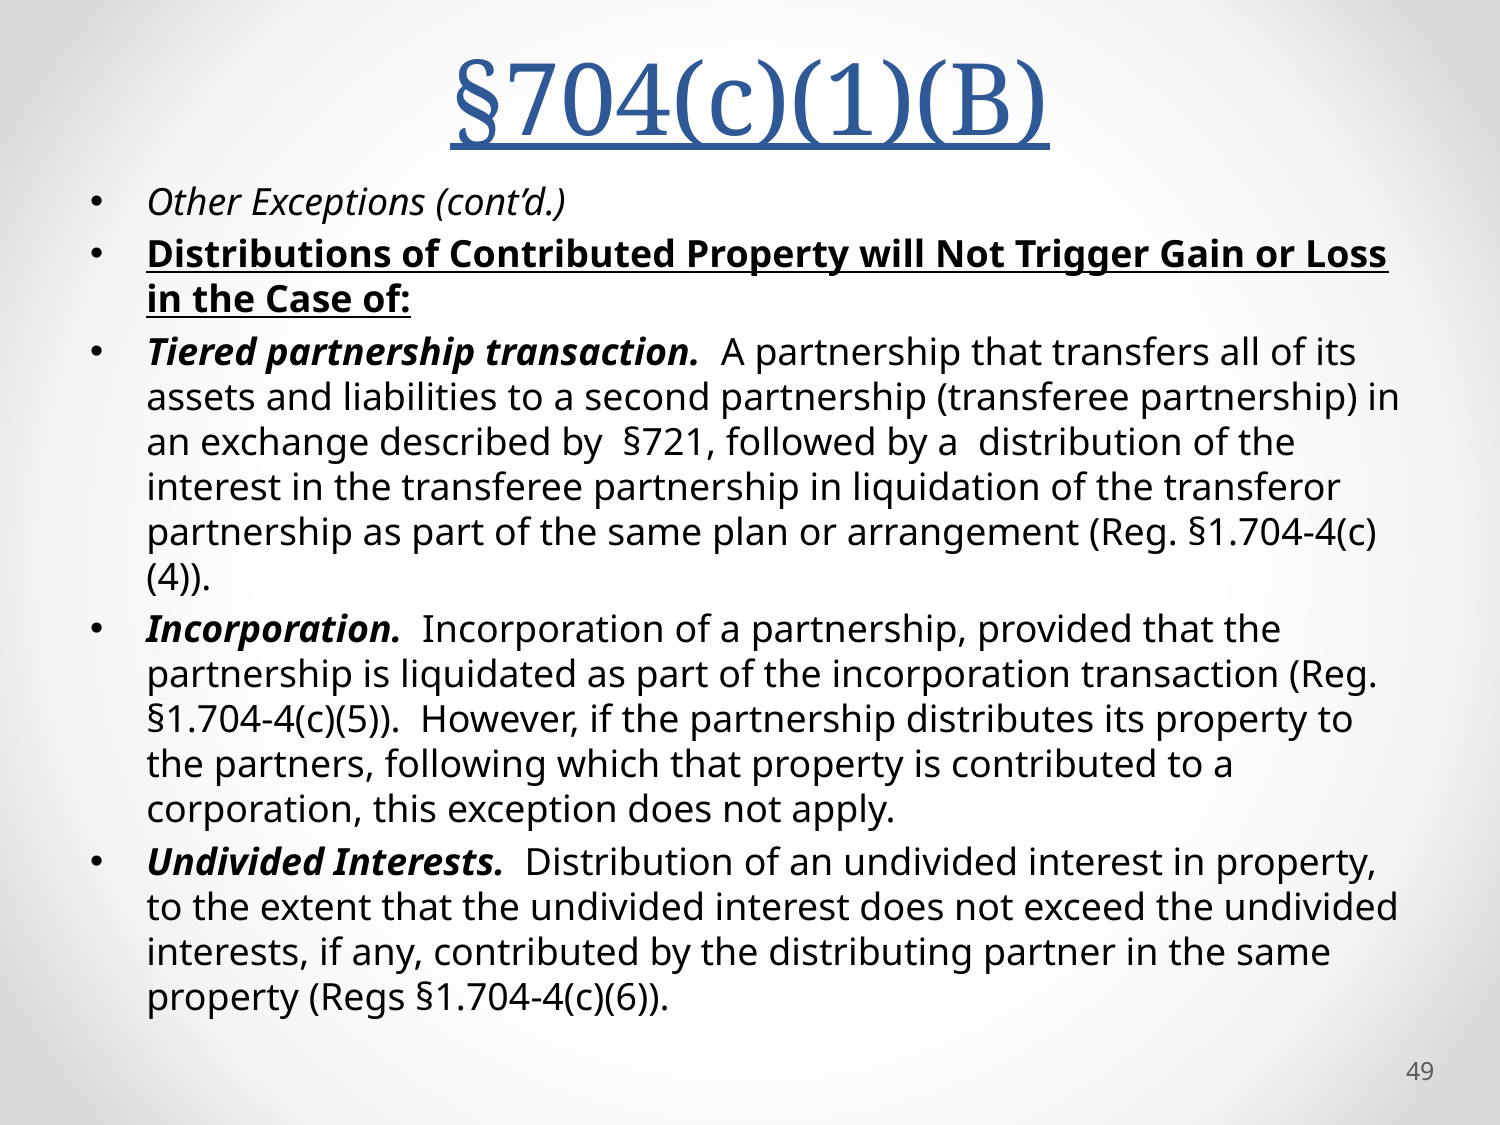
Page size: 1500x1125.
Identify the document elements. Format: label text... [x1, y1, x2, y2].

slide_number 49 [1401, 1042, 1494, 1103]
list Other Exceptions (cont’d.) Distributions of Contributed Property will Not Trigger Gain or Loss in the Case of: Tiered partnership transaction. A partnership that transfers all of its assets and liabilities to a second partnership (transferee partnership) in an exchange described by §721, followed by a distribution of the interest in the transferee partnership in liquidation of the transferor partnership as part of the same plan or arrangement (Reg. §1.704-4(c)(4)). Incorporation. Incorporation of a partnership, provided that the partnership is liquidated as part of the incorporation transaction (Reg. §1.704-4(c)(5)). However, if the partnership distributes its property to the partners, following which that property is contributed to a corporation, this exception does not apply. Undivided Interests. Distribution of an undivided interest in property, to the extent that the undivided interest does not exceed the undivided interests, if any, contributed by the distributing partner in the same property (Regs §1.704-4(c)(6)). [75, 170, 1425, 1038]
picture [0, 0, 1500, 1125]
title §704(c)(1)(B) [75, 0, 1425, 163]
